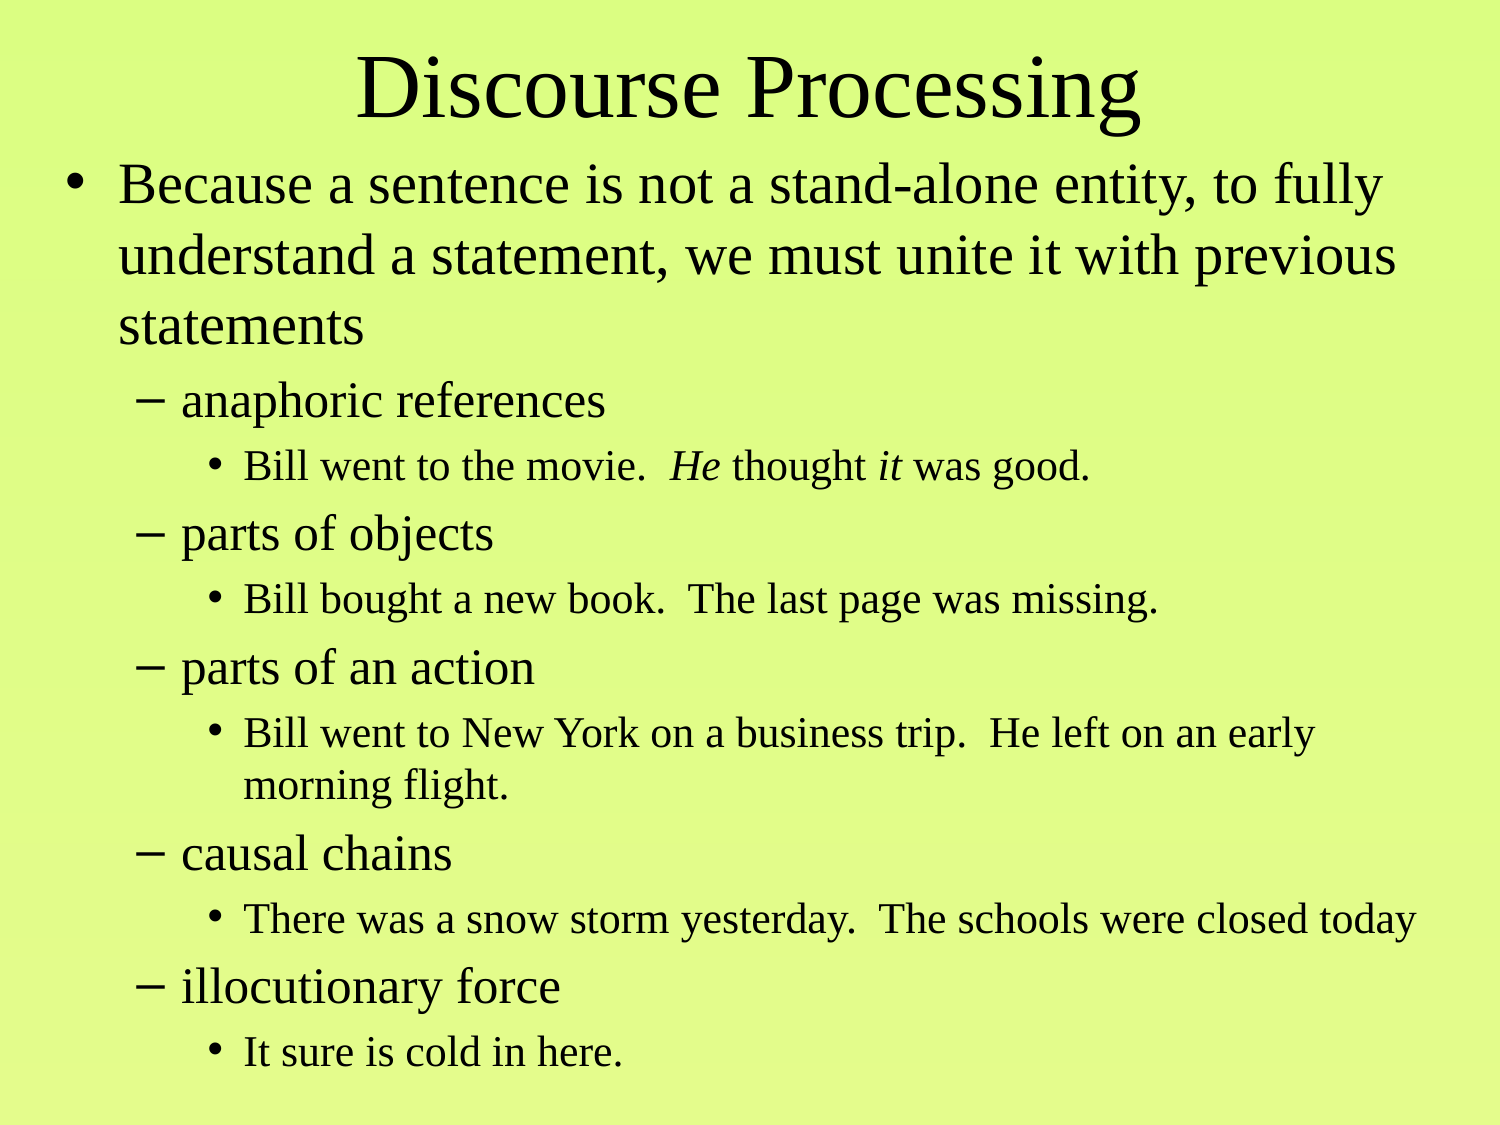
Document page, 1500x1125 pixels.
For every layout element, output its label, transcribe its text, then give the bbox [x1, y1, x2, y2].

list Because a sentence is not a stand-alone entity, to fully understand a statement, we must unite it with previous statements anaphoric references Bill went to the movie. He thought it was good. parts of objects Bill bought a new book. The last page was missing. parts of an action Bill went to New York on a business trip. He left on an early morning flight. causal chains There was a snow storm yesterday. The schools were closed today illocutionary force It sure is cold in here. [50, 137, 1450, 1125]
title Discourse Processing [75, 0, 1425, 137]
